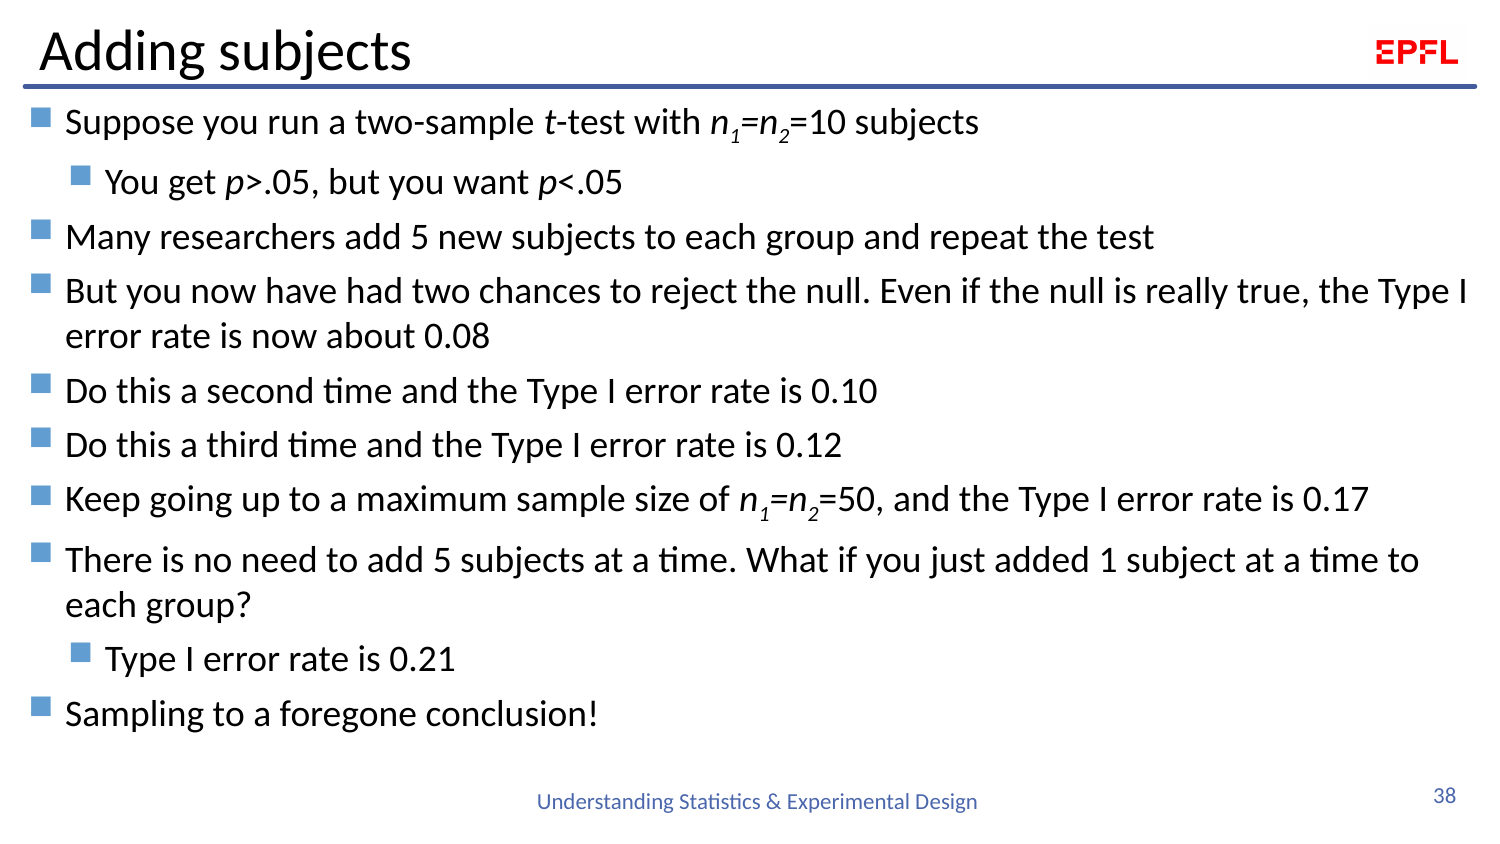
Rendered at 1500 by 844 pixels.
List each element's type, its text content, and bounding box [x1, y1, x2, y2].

title Adding subjects [24, 0, 1382, 89]
list Suppose you run a two-sample t-test with n1=n2=10 subjects You get p>.05, but you want p<.05 Many researchers add 5 new subjects to each group and repeat the test But you now have had two chances to reject the null. Even if the null is really true, the Type I error rate is now about 0.08 Do this a second time and the Type I error rate is 0.10 Do this a third time and the Type I error rate is 0.12 Keep going up to a maximum sample size of n1=n2=50, and the Type I error rate is 0.17 There is no need to add 5 subjects at a time. What if you just added 1 subject at a time to each group? Type I error rate is 0.21 Sampling to a foregone conclusion! [12, 89, 1500, 790]
picture [1382, 25, 1467, 79]
